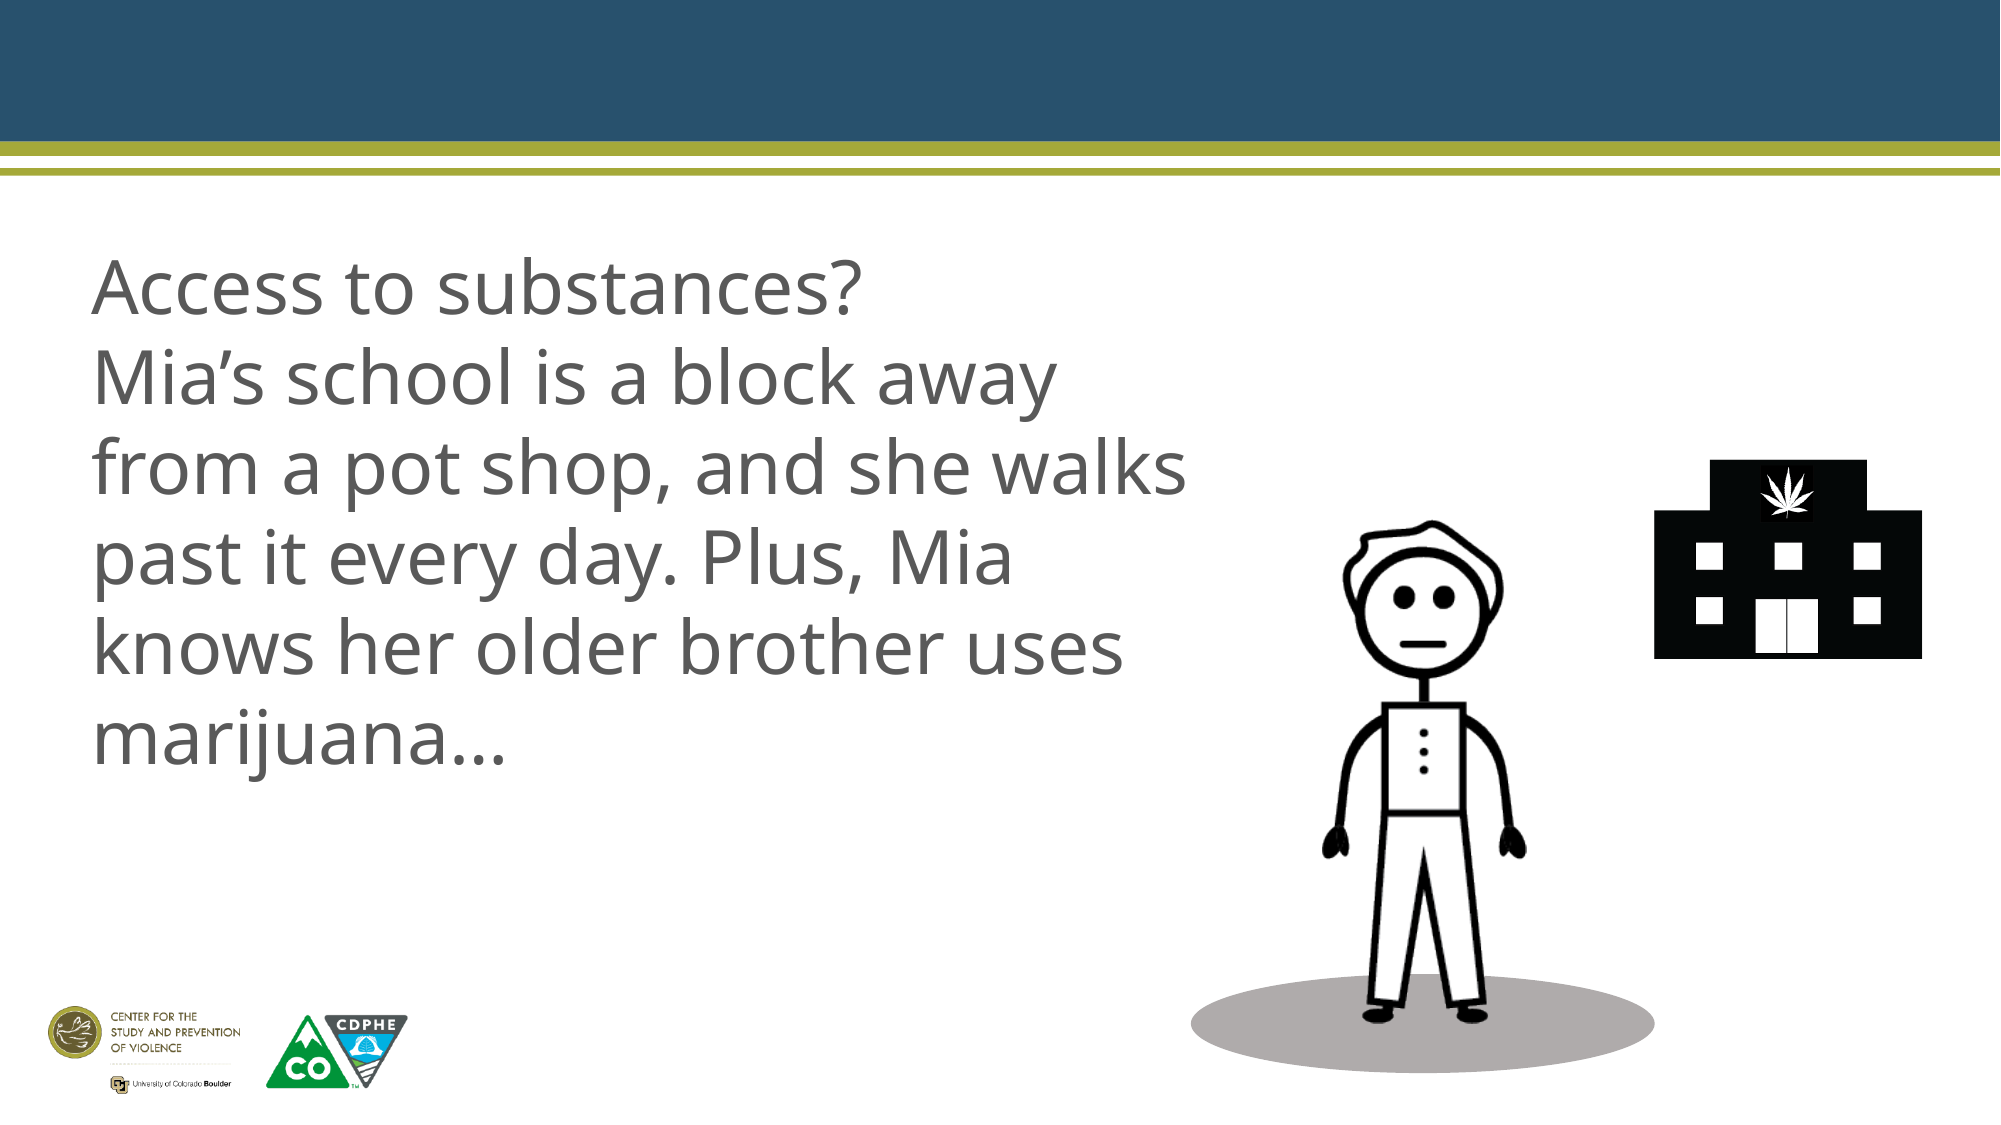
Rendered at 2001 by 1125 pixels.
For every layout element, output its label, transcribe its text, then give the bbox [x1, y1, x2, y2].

picture [263, 978, 410, 1125]
picture [48, 1006, 240, 1094]
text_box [0, 0, 2000, 176]
text_box Access to substances? Mia’s school is a block away from a pot shop, and she walks past it every day. Plus, Mia knows her older brother uses marijuana… [76, 232, 1262, 787]
text_box [1189, 977, 1656, 1075]
picture [1654, 459, 1923, 659]
picture [1322, 519, 1527, 1024]
